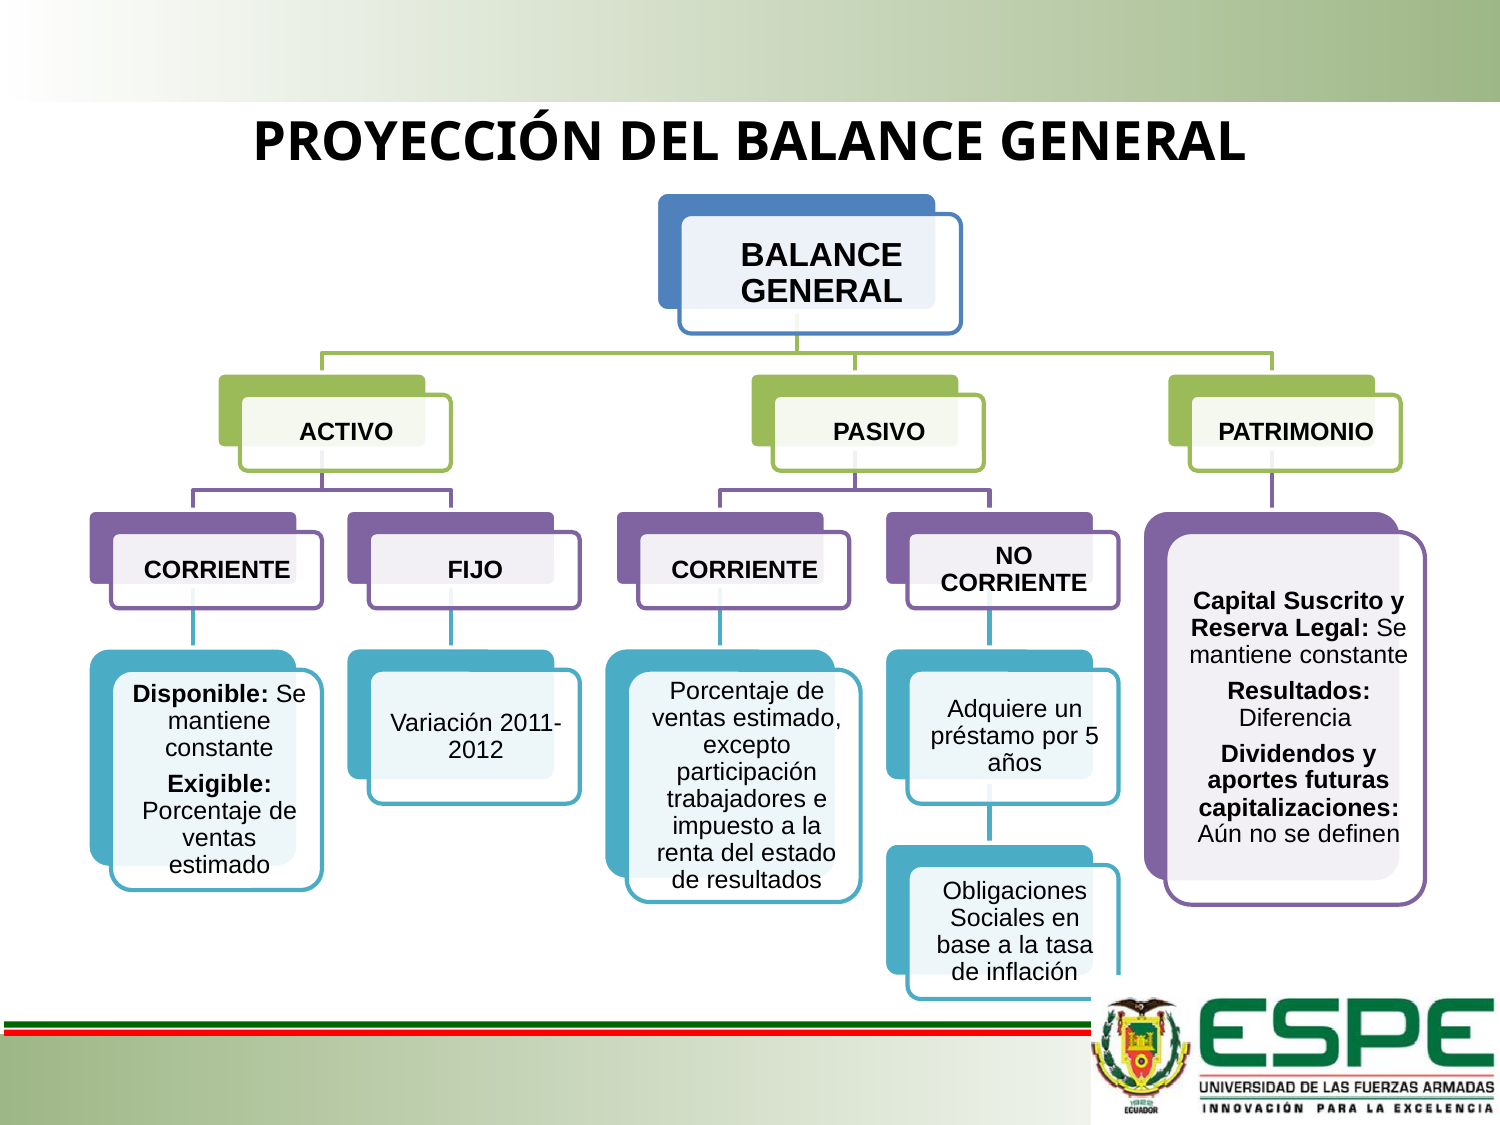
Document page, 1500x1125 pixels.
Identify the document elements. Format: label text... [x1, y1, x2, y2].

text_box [37, 190, 1476, 1000]
title PROYECCIÓN DEL BALANCE GENERAL [74, 44, 1426, 189]
picture [1091, 975, 1500, 1125]
